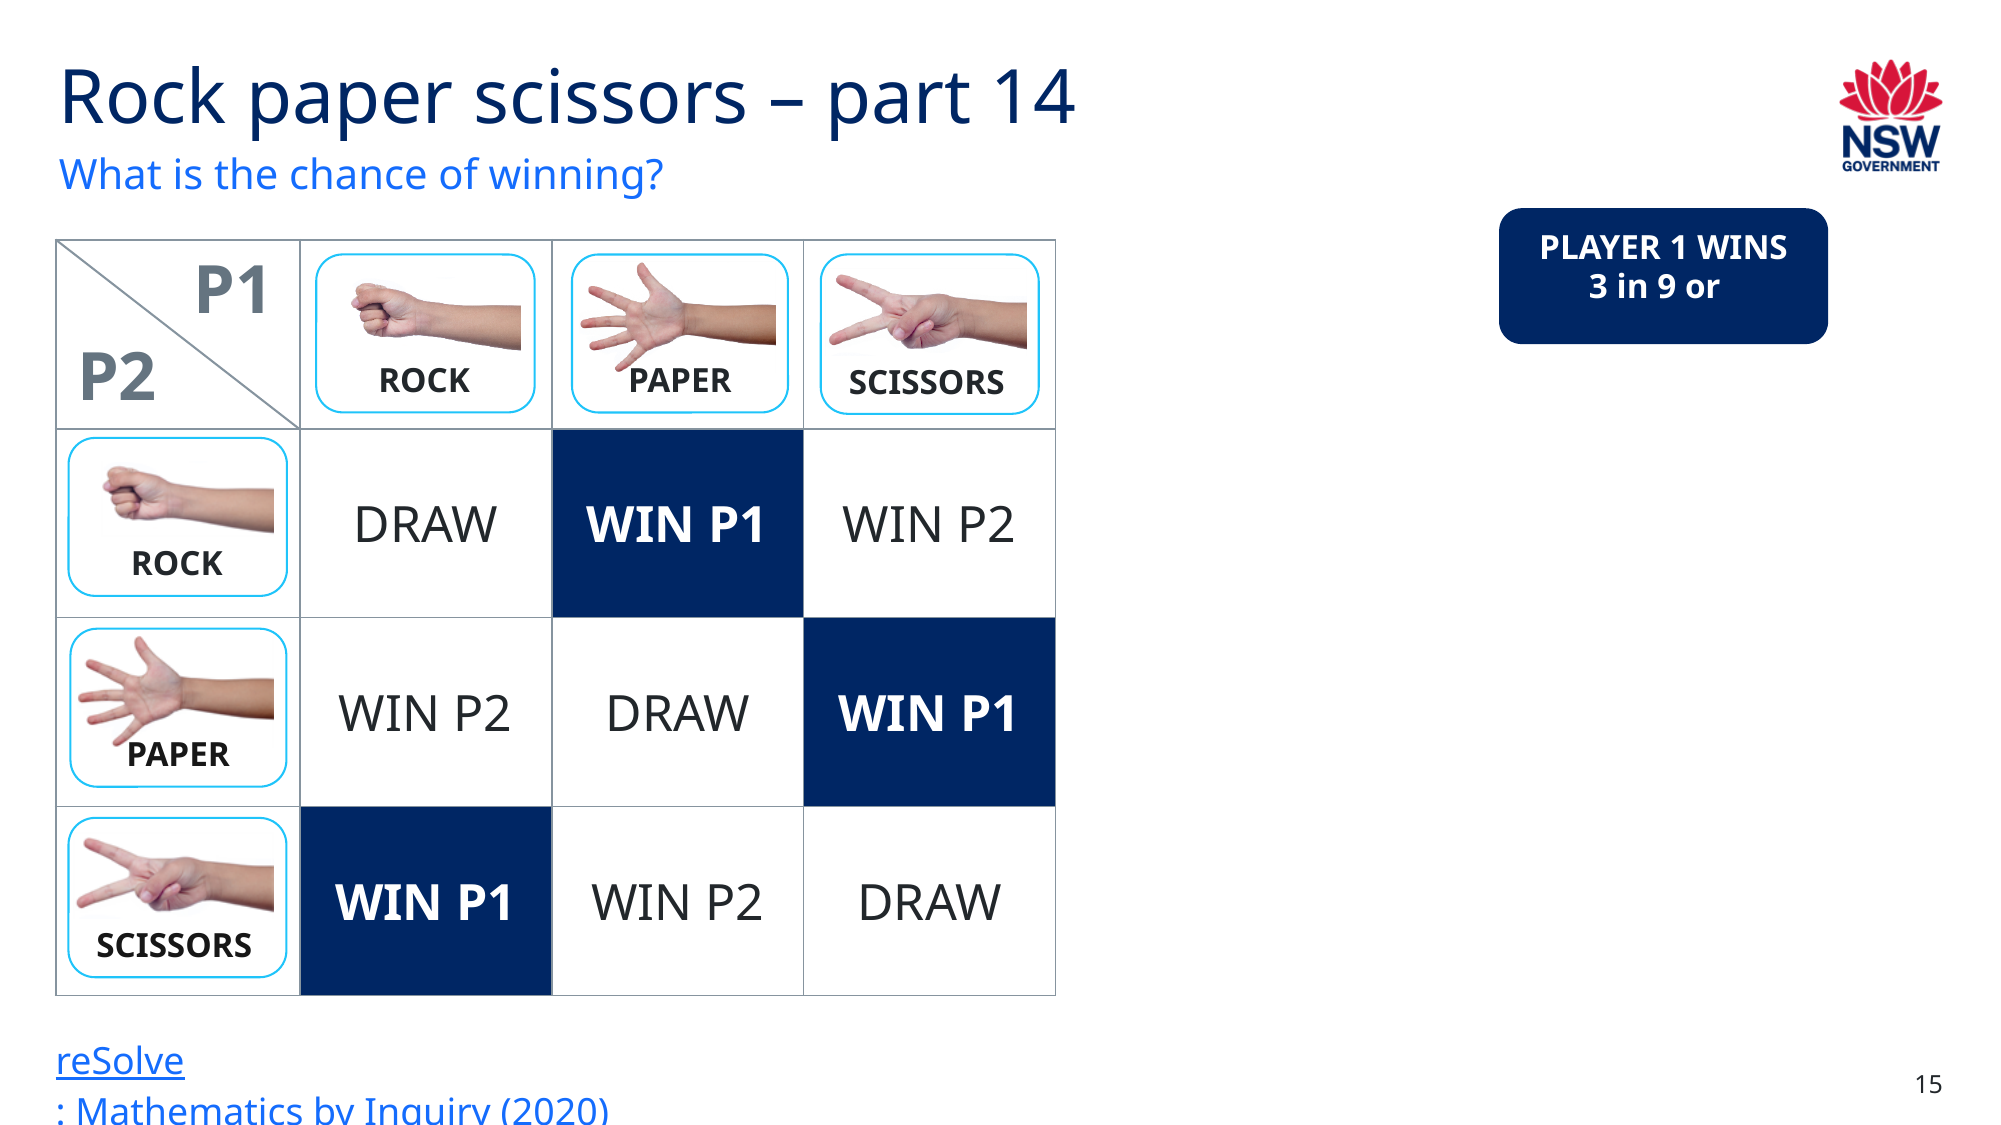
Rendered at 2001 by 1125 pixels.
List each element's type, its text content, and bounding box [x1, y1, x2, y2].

table_cell DRAW [804, 807, 1055, 995]
list What is the chance of winning? [59, 147, 1713, 199]
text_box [316, 254, 535, 413]
table_cell WIN P2 [301, 618, 551, 806]
table_cell [57, 430, 299, 617]
table_header [804, 241, 1055, 428]
slide_number 15 [1824, 1068, 1943, 1099]
title Rock paper scissors – part 14 [59, 59, 1713, 147]
text_box [1498, 207, 1830, 346]
table_cell [57, 618, 299, 806]
table_header [301, 241, 551, 428]
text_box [571, 254, 788, 413]
table_cell DRAW [301, 430, 551, 617]
table_cell WIN P1 [553, 430, 803, 617]
picture [1839, 59, 1943, 172]
table_cell WIN P2 [553, 807, 803, 995]
table_cell [57, 807, 299, 995]
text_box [66, 817, 287, 978]
table_header [553, 241, 803, 428]
table_cell WIN P1 [301, 807, 551, 995]
table_cell WIN P1 [804, 618, 1055, 806]
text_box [55, 239, 301, 430]
table_cell DRAW [553, 618, 803, 806]
table_cell WIN P2 [804, 430, 1055, 617]
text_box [818, 254, 1039, 414]
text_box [68, 437, 287, 596]
text_box reSolve: Mathematics by Inquiry (2020) [55, 1036, 658, 1099]
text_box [70, 628, 287, 787]
